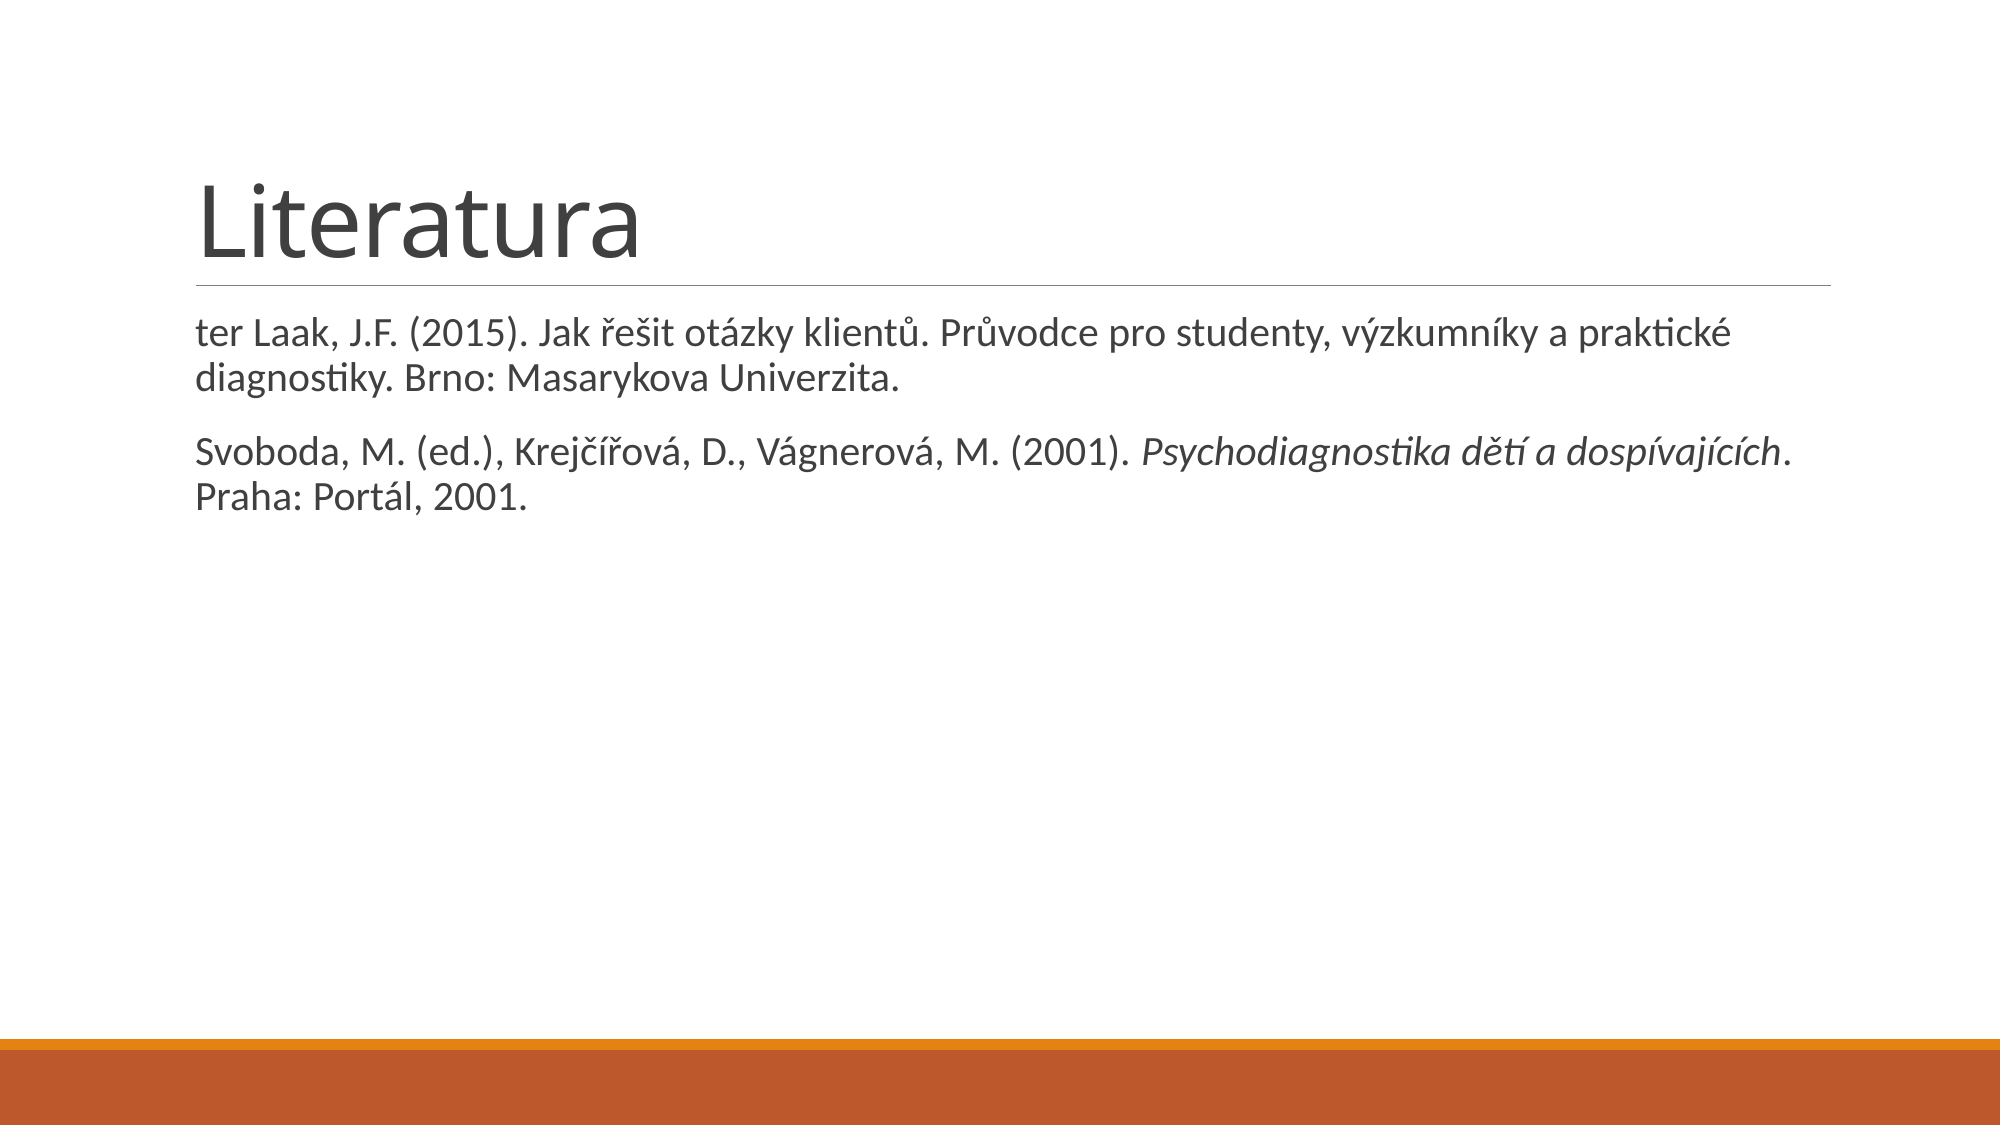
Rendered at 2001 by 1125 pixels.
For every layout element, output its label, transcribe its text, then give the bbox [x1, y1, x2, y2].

list ter Laak, J.F. (2015). Jak řešit otázky klientů. Průvodce pro studenty, výzkumníky a praktické diagnostiky. Brno: Masarykova Univerzita. Svoboda, M. (ed.), Krejčířová, D., Vágnerová, M. (2001). Psychodiagnostika dětí a dospívajících. Praha: Portál, 2001. [180, 302, 1830, 963]
title Literatura [180, 47, 1830, 285]
